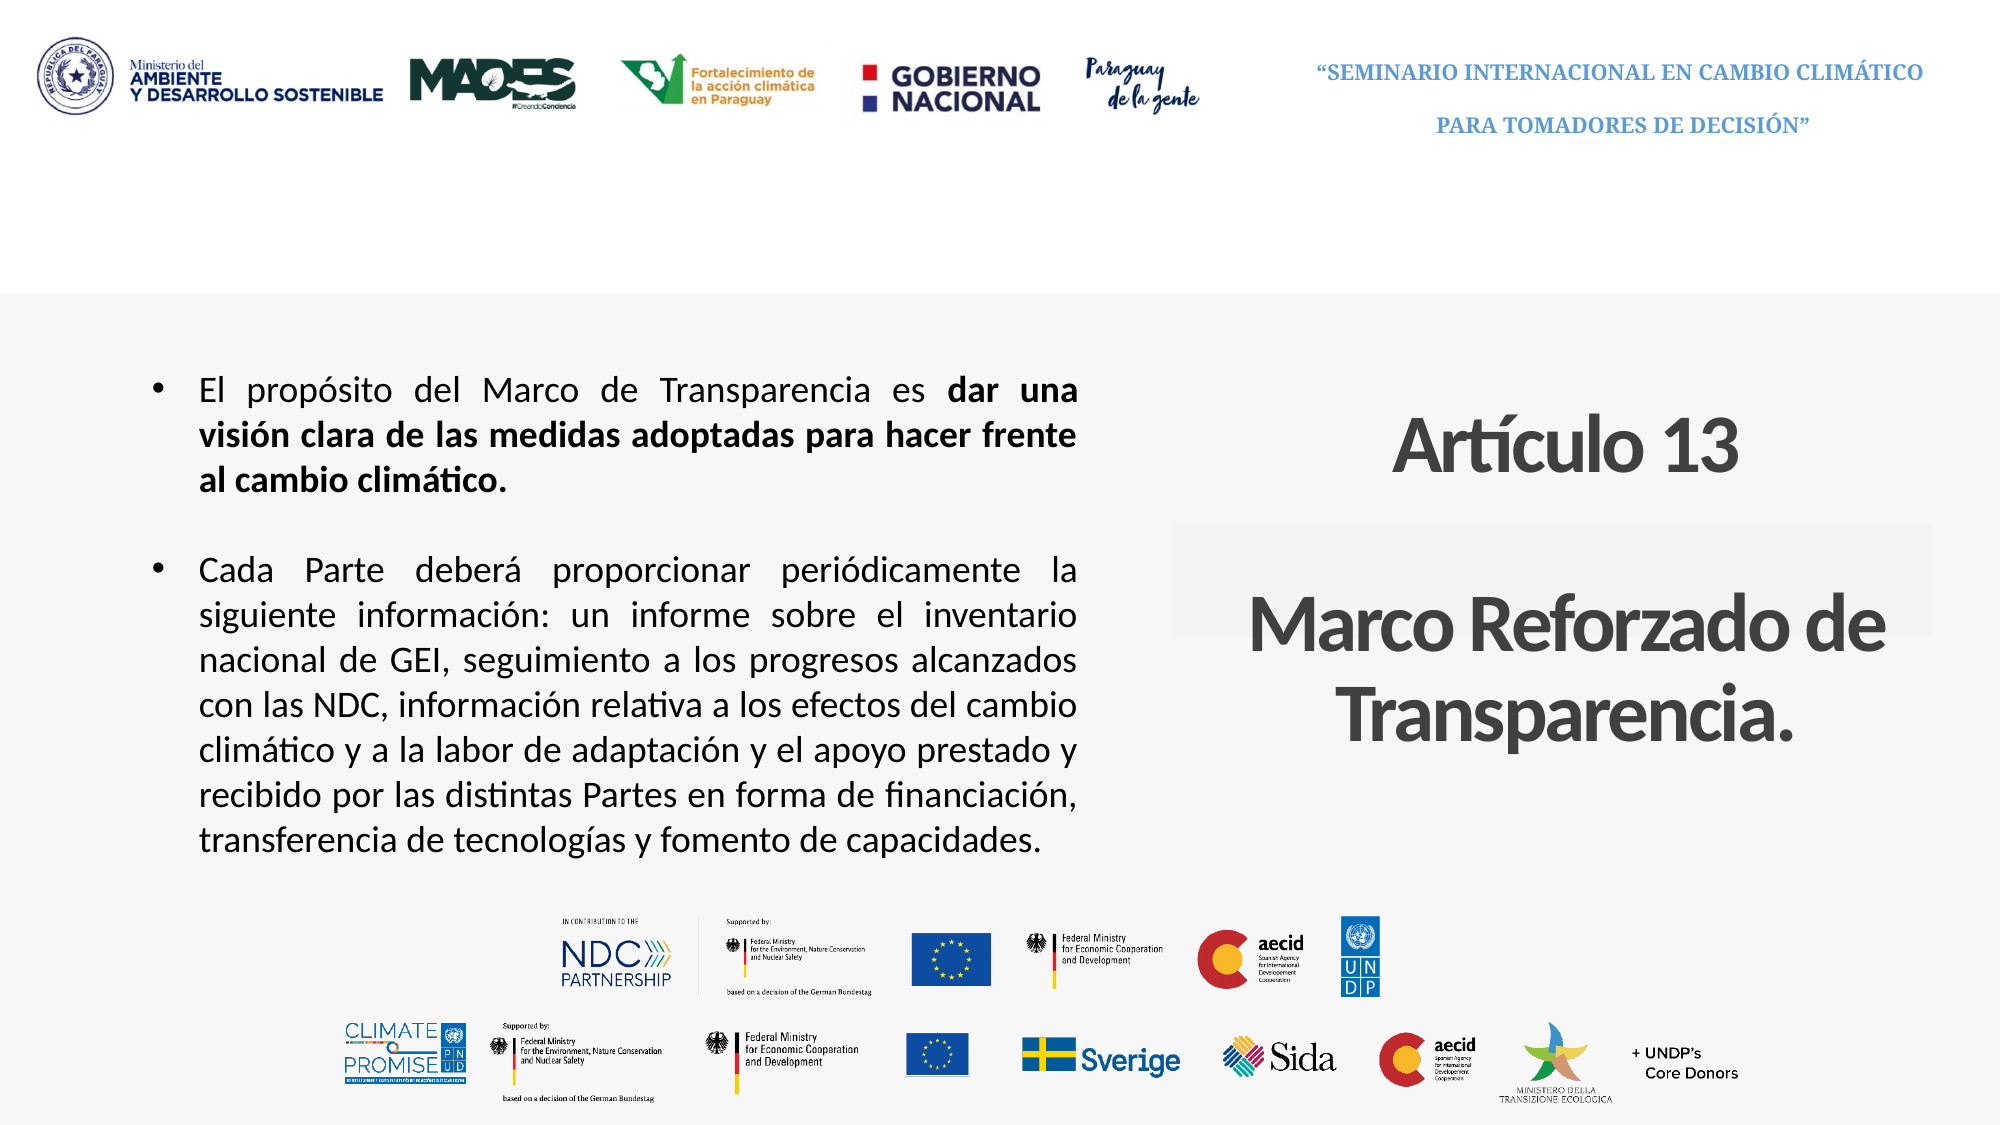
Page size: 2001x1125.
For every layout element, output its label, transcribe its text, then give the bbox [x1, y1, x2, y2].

text_box El propósito del Marco de Transparencia es dar una visión clara de las medidas adoptadas para hacer frente al cambio climático. Cada Parte deberá proporcionar periódicamente la siguiente información: un informe sobre el inventario nacional de GEI, seguimiento a los progresos alcanzados con las NDC, información relativa a los efectos del cambio climático y a la labor de adaptación y el apoyo prestado y recibido por las distintas Partes en forma de financiación, transferencia de tecnologías y fomento de capacidades. [137, 357, 1094, 868]
picture [25, 21, 1206, 143]
picture [333, 916, 1775, 1125]
title [0, 292, 2000, 1125]
text_box Artículo 13 Marco Reforzado de Transparencia. [1171, 522, 1932, 638]
text_box “SEMINARIO INTERNACIONAL EN CAMBIO CLIMÁTICO PARA TOMADORES DE DECISIÓN” [1246, 14, 2000, 198]
